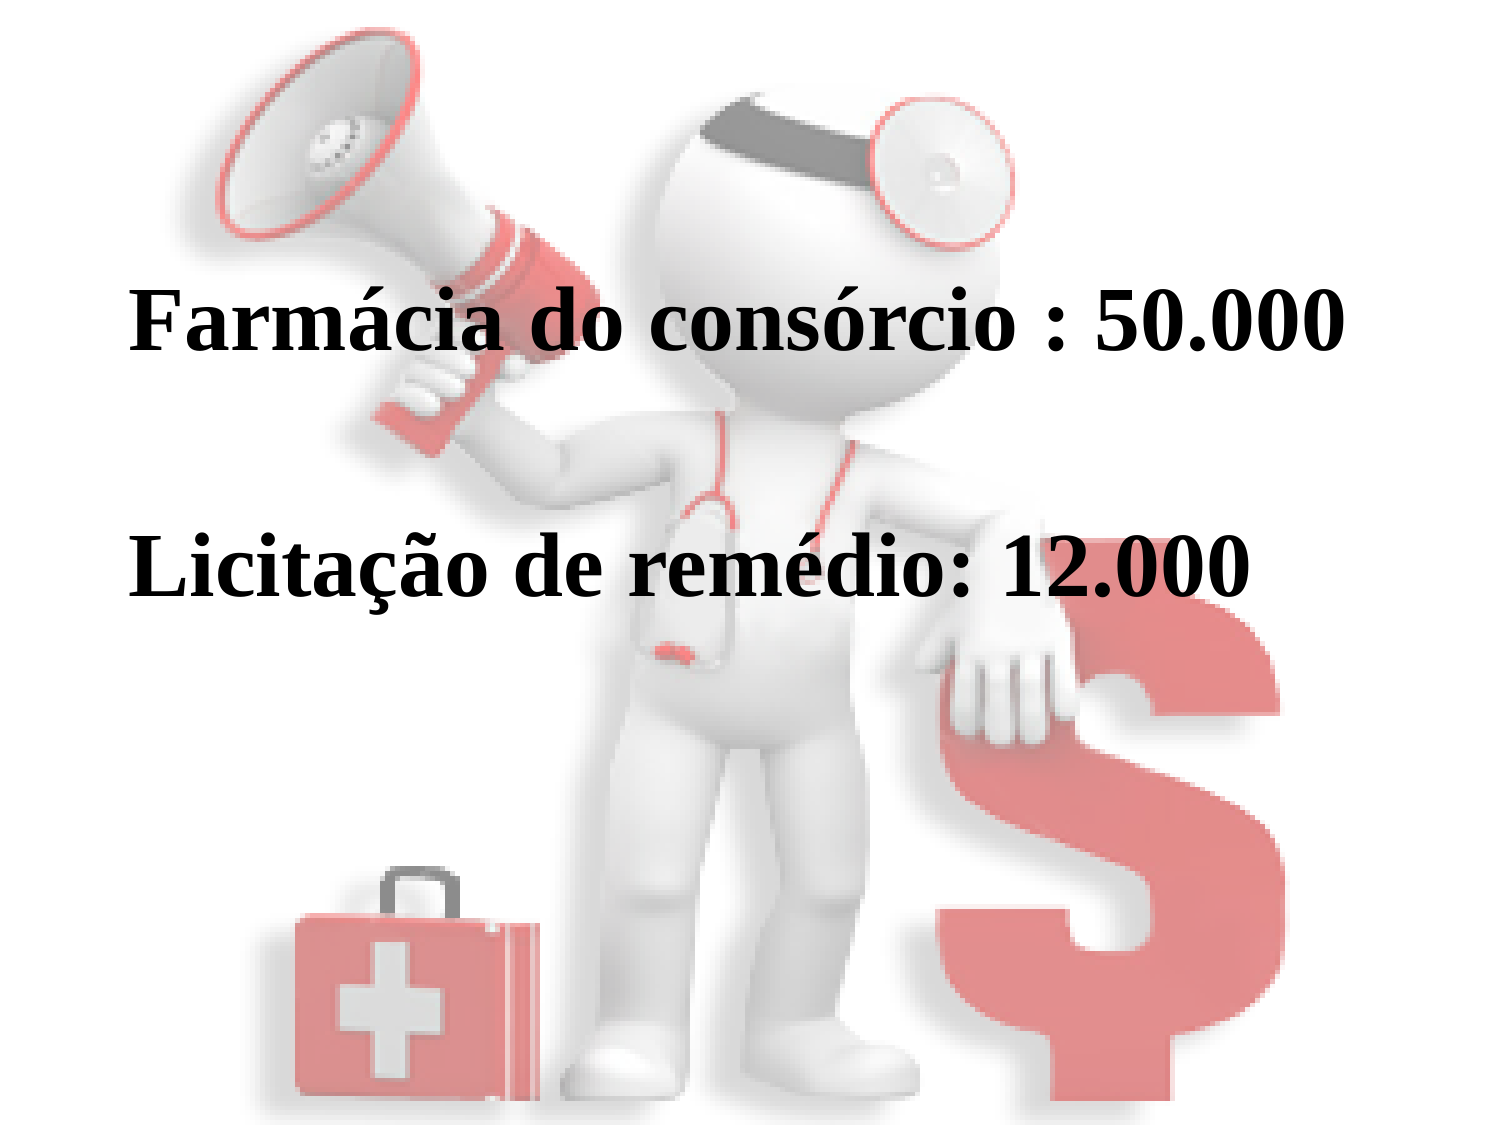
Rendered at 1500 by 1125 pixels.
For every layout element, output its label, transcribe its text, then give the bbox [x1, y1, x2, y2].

list Farmácia do consórcio : 50.000 Licitação de remédio: 12.000 [88, 243, 1447, 693]
